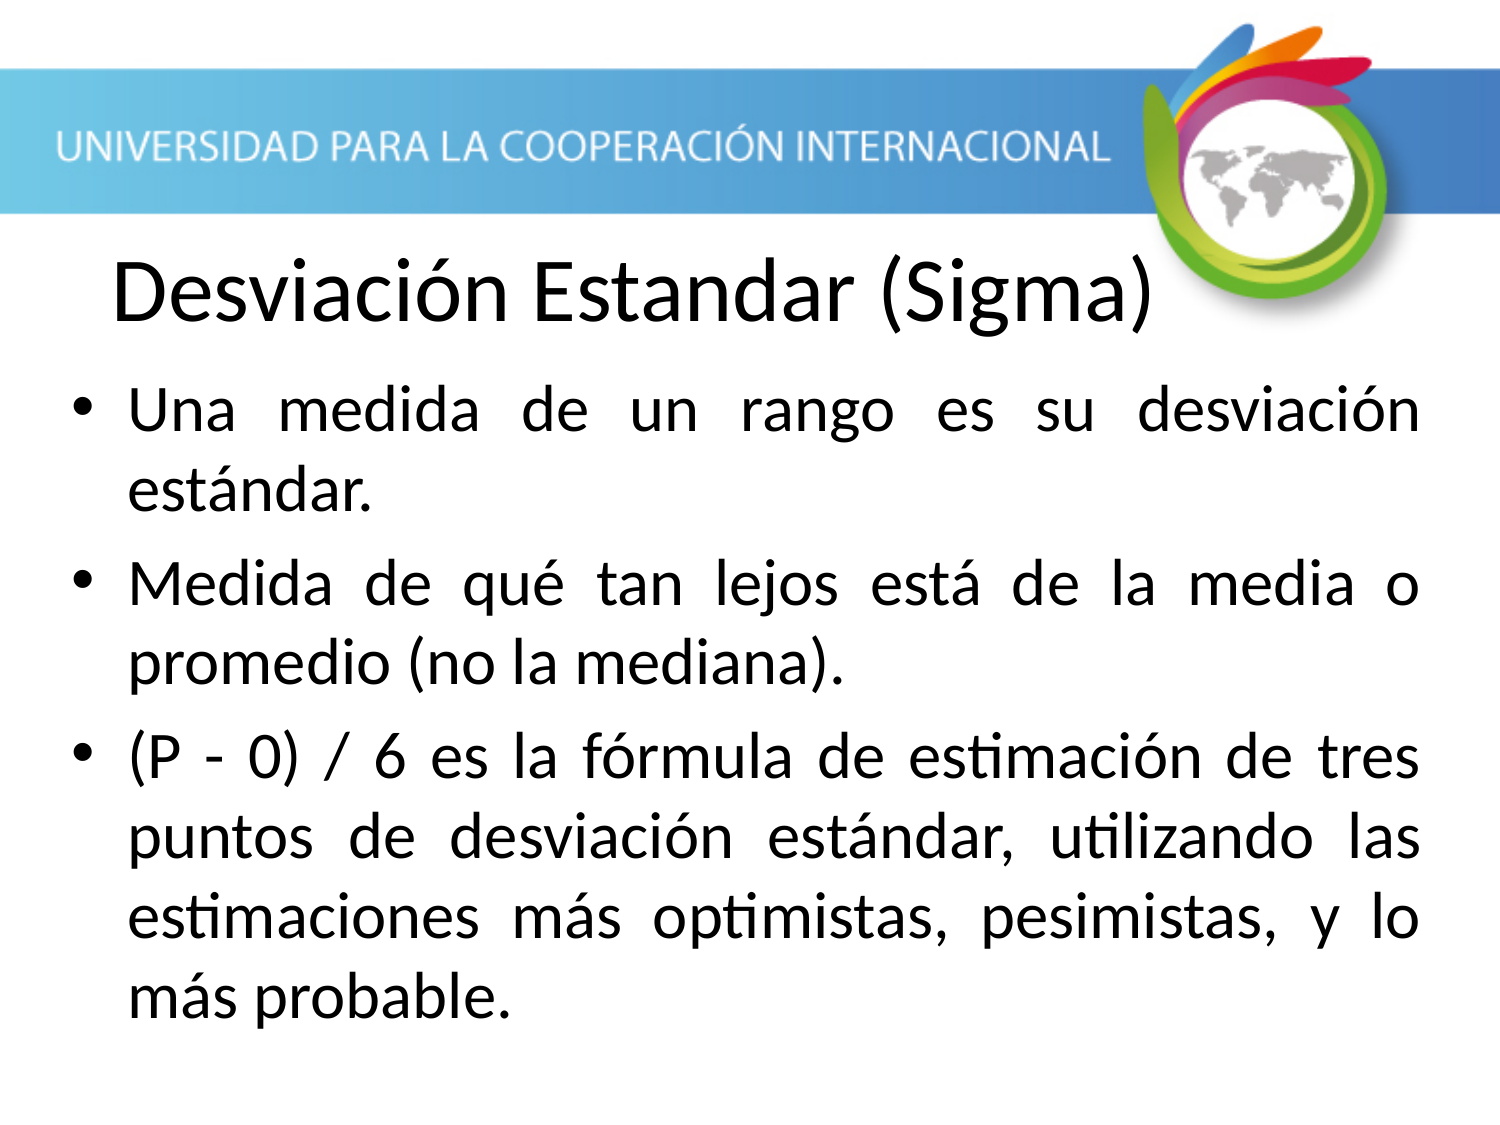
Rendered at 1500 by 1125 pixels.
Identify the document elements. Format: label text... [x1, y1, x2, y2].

title Desviación Estandar (Sigma) [84, 191, 1186, 357]
list Una medida de un rango es su desviación estándar. Medida de qué tan lejos está de la media o promedio (no la mediana). (P - 0) / 6 es la fórmula de estimación de tres puntos de desviación estándar, utilizando las estimaciones más optimistas, pesimistas, y lo más probable. [55, 357, 1438, 1101]
picture [0, 0, 1500, 1125]
